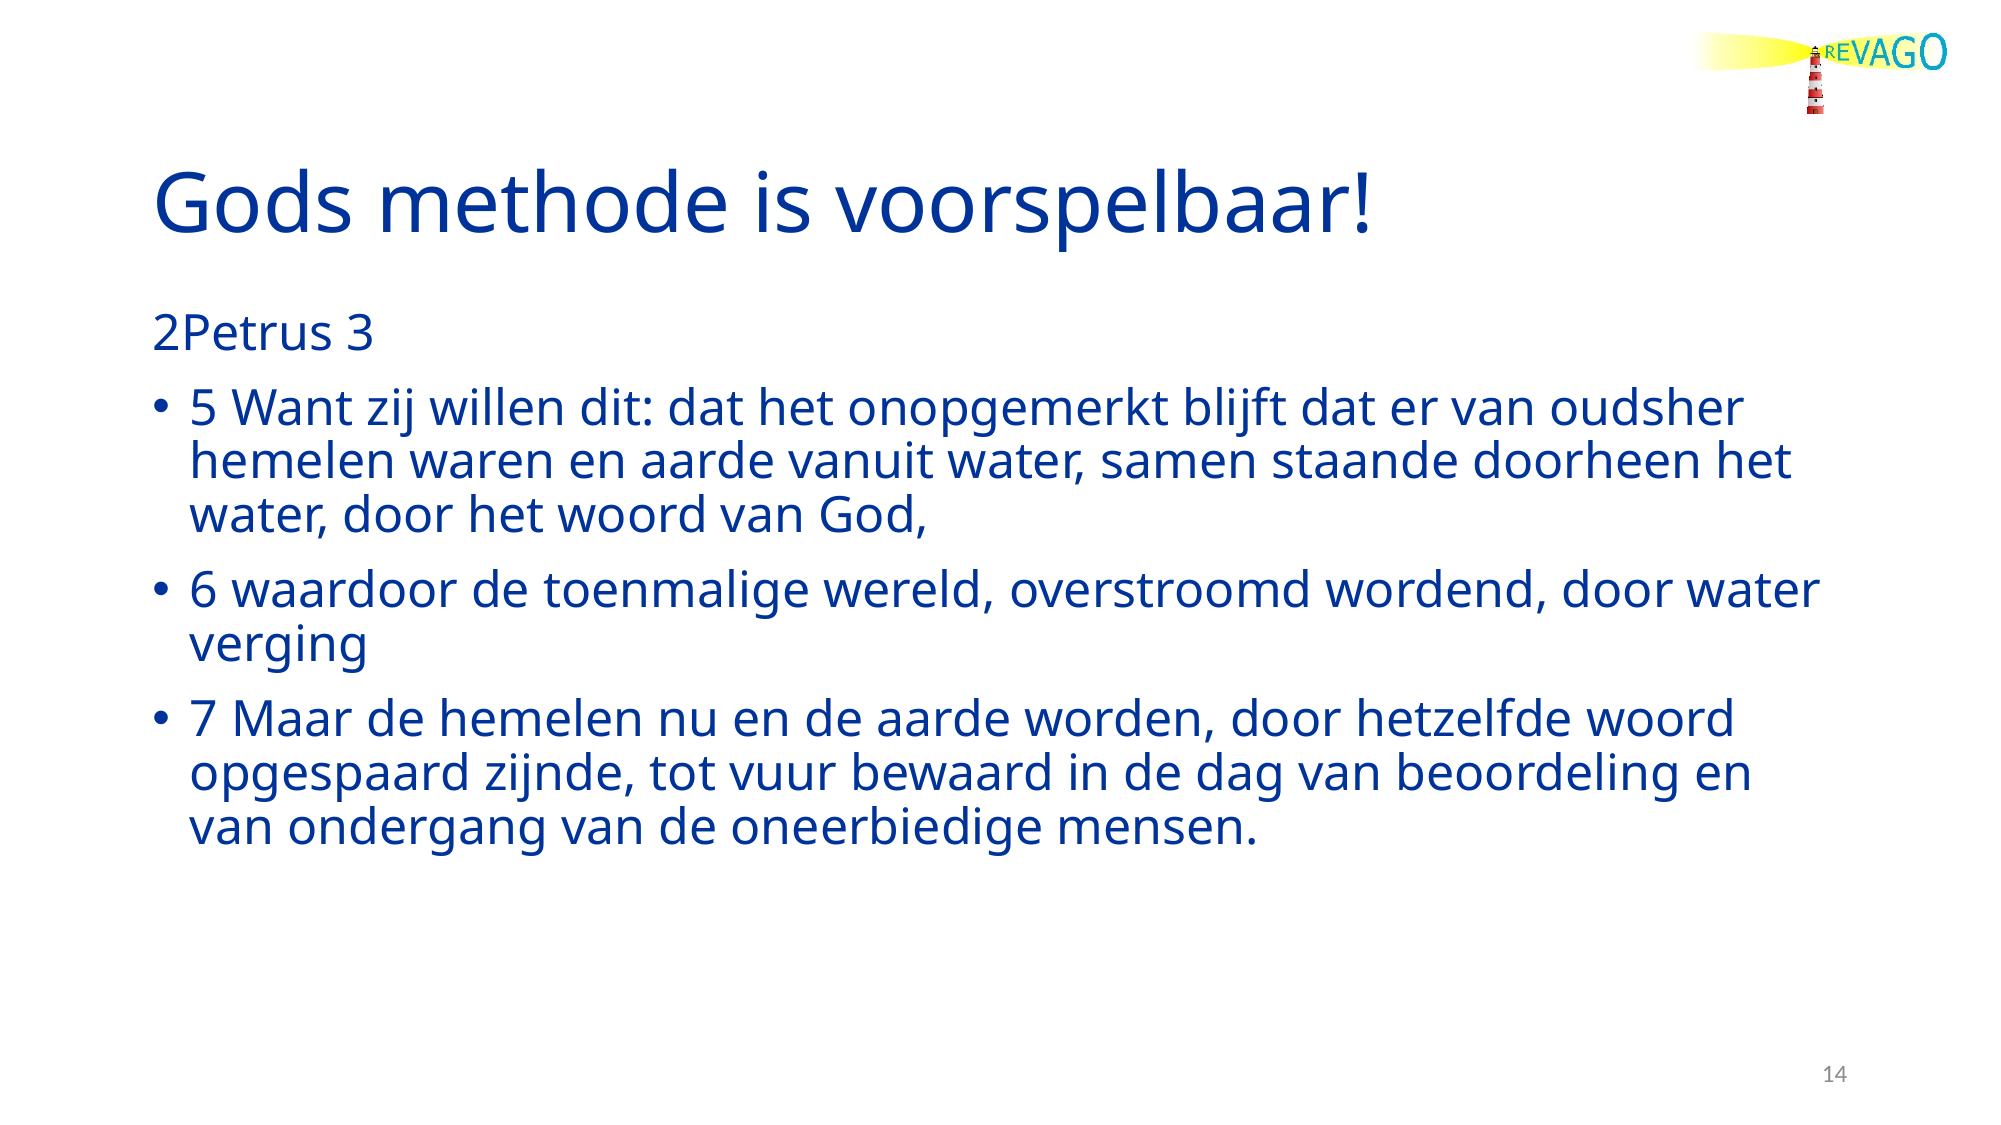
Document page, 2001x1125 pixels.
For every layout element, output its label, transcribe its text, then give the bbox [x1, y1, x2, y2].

slide_number 14 [1412, 1042, 1863, 1103]
list 2Petrus 3 5 Want zij willen dit: dat het onopgemerkt blijft dat er van oudsher hemelen waren en aarde vanuit water, samen staande doorheen het water, door het woord van God, 6 waardoor de toenmalige wereld, overstroomd wordend, door water verging 7 Maar de hemelen nu en de aarde worden, door hetzelfde woord opgespaard zijnde, tot vuur bewaard in de dag van beoordeling en van ondergang van de oneerbiedige mensen. [137, 299, 1863, 1014]
title Gods methode is voorspelbaar! [137, 134, 1863, 278]
picture [1674, 32, 1956, 114]
